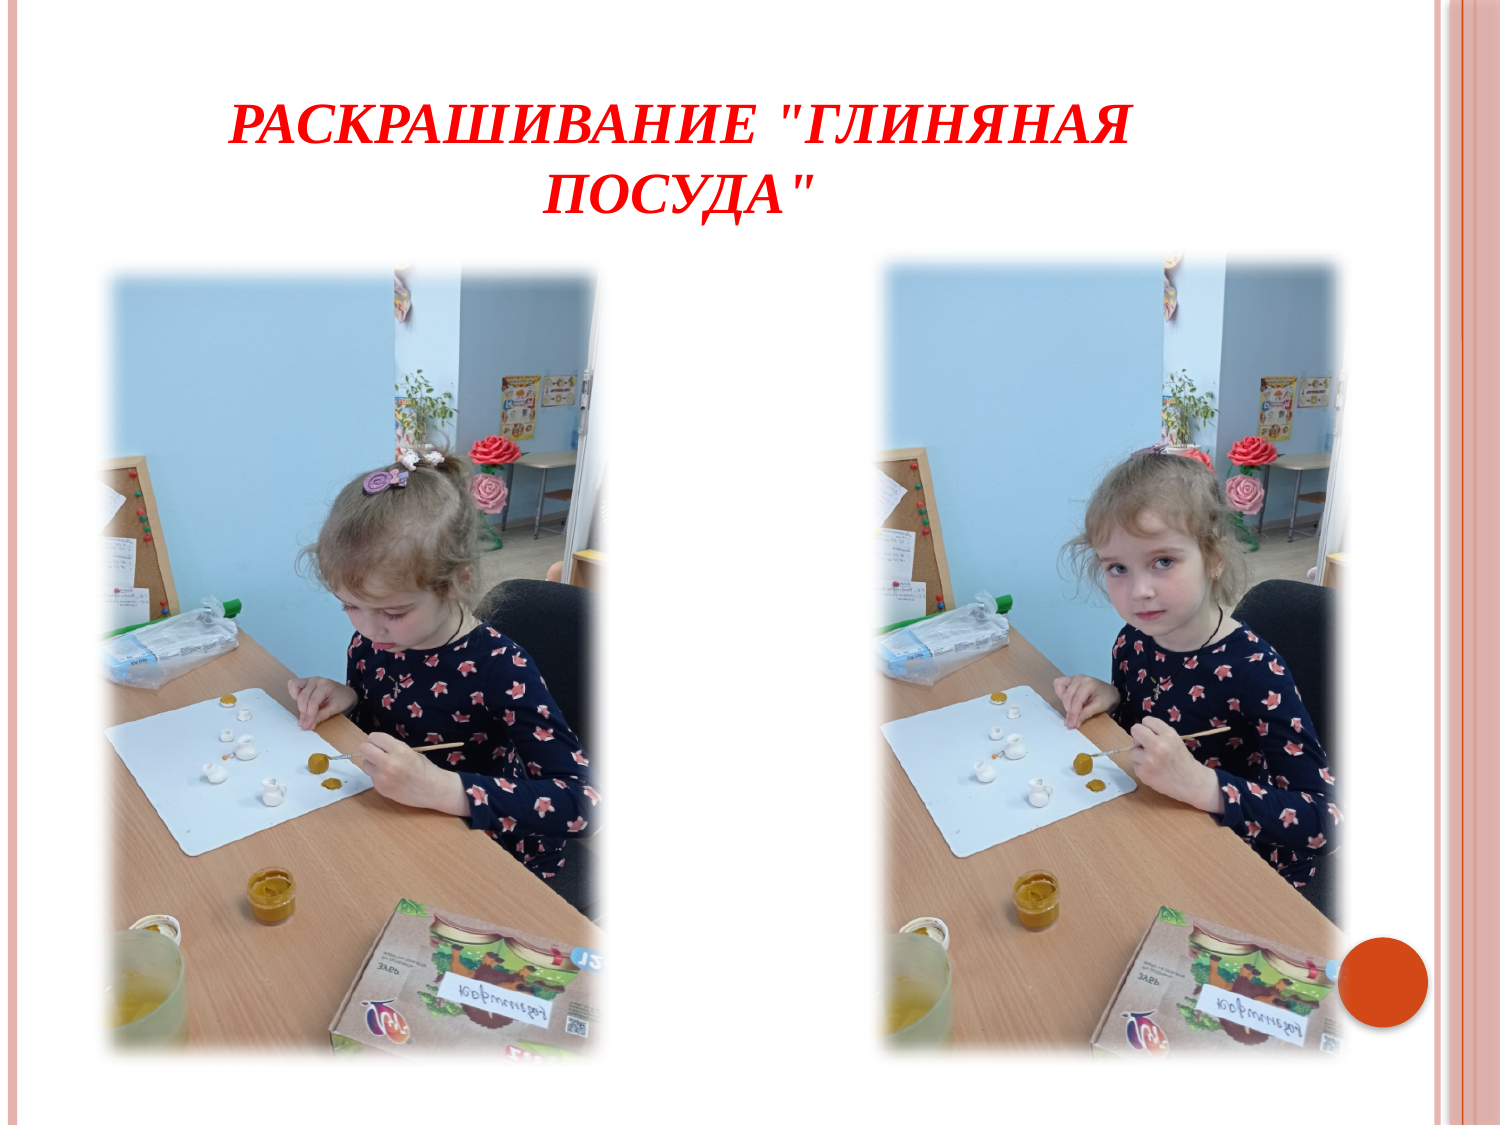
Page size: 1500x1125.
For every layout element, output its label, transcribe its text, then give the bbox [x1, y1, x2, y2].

title Раскрашивание "Глиняная посуда" [75, 45, 1300, 233]
picture [866, 245, 1353, 1067]
picture [93, 257, 610, 1067]
